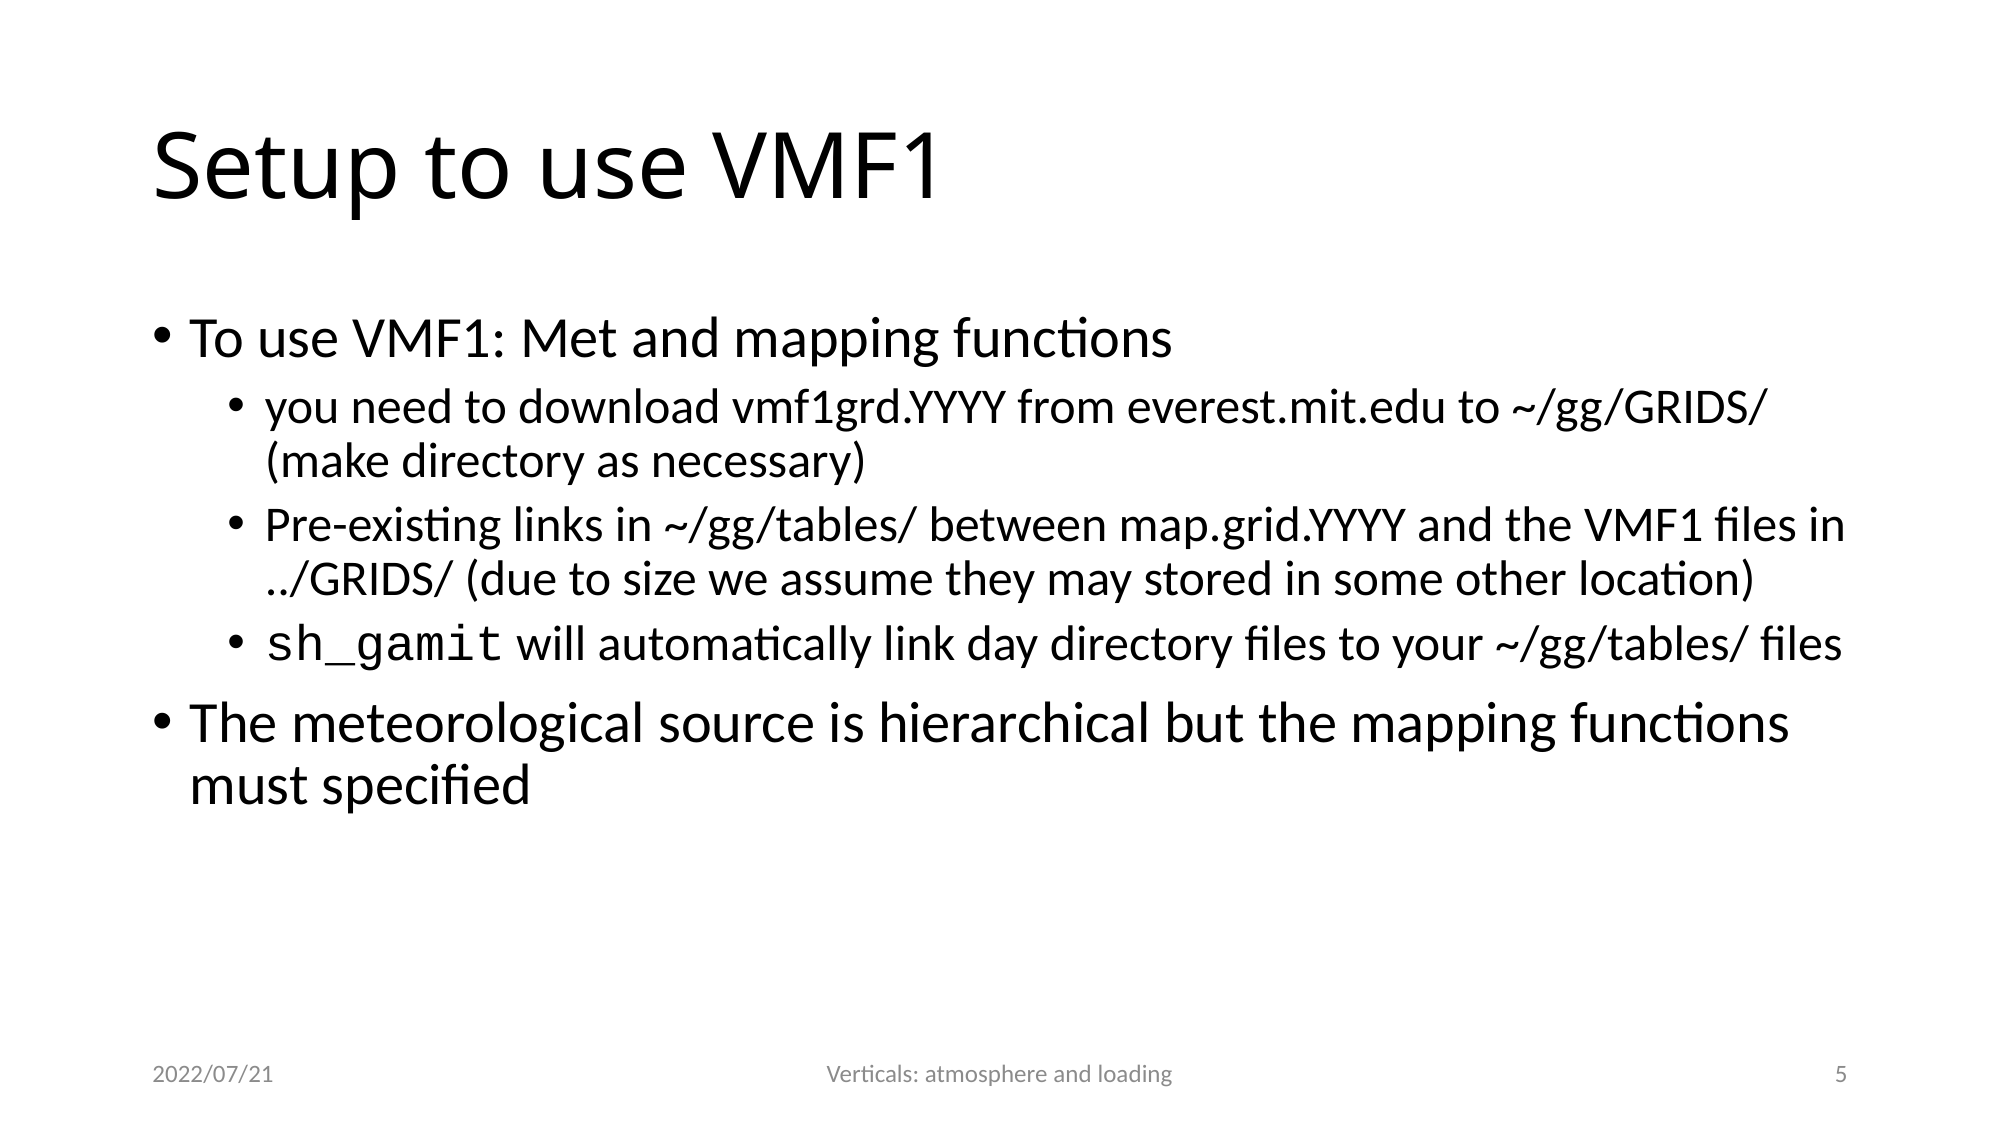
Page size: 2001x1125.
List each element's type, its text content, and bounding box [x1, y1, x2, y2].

list To use VMF1: Met and mapping functions you need to download vmf1grd.YYYY from everest.mit.edu to ~/gg/GRIDS/ (make directory as necessary) Pre-existing links in ~/gg/tables/ between map.grid.YYYY and the VMF1 files in ../GRIDS/ (due to size we assume they may stored in some other location) sh_gamit will automatically link day directory files to your ~/gg/tables/ files The meteorological source is hierarchical but the mapping functions must specified [137, 299, 1863, 1014]
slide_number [137, 1042, 588, 1103]
slide_number 5 [1412, 1042, 1863, 1103]
footer Verticals: atmosphere and loading [662, 1042, 1338, 1103]
title Setup to use VMF1 [137, 59, 1863, 278]
